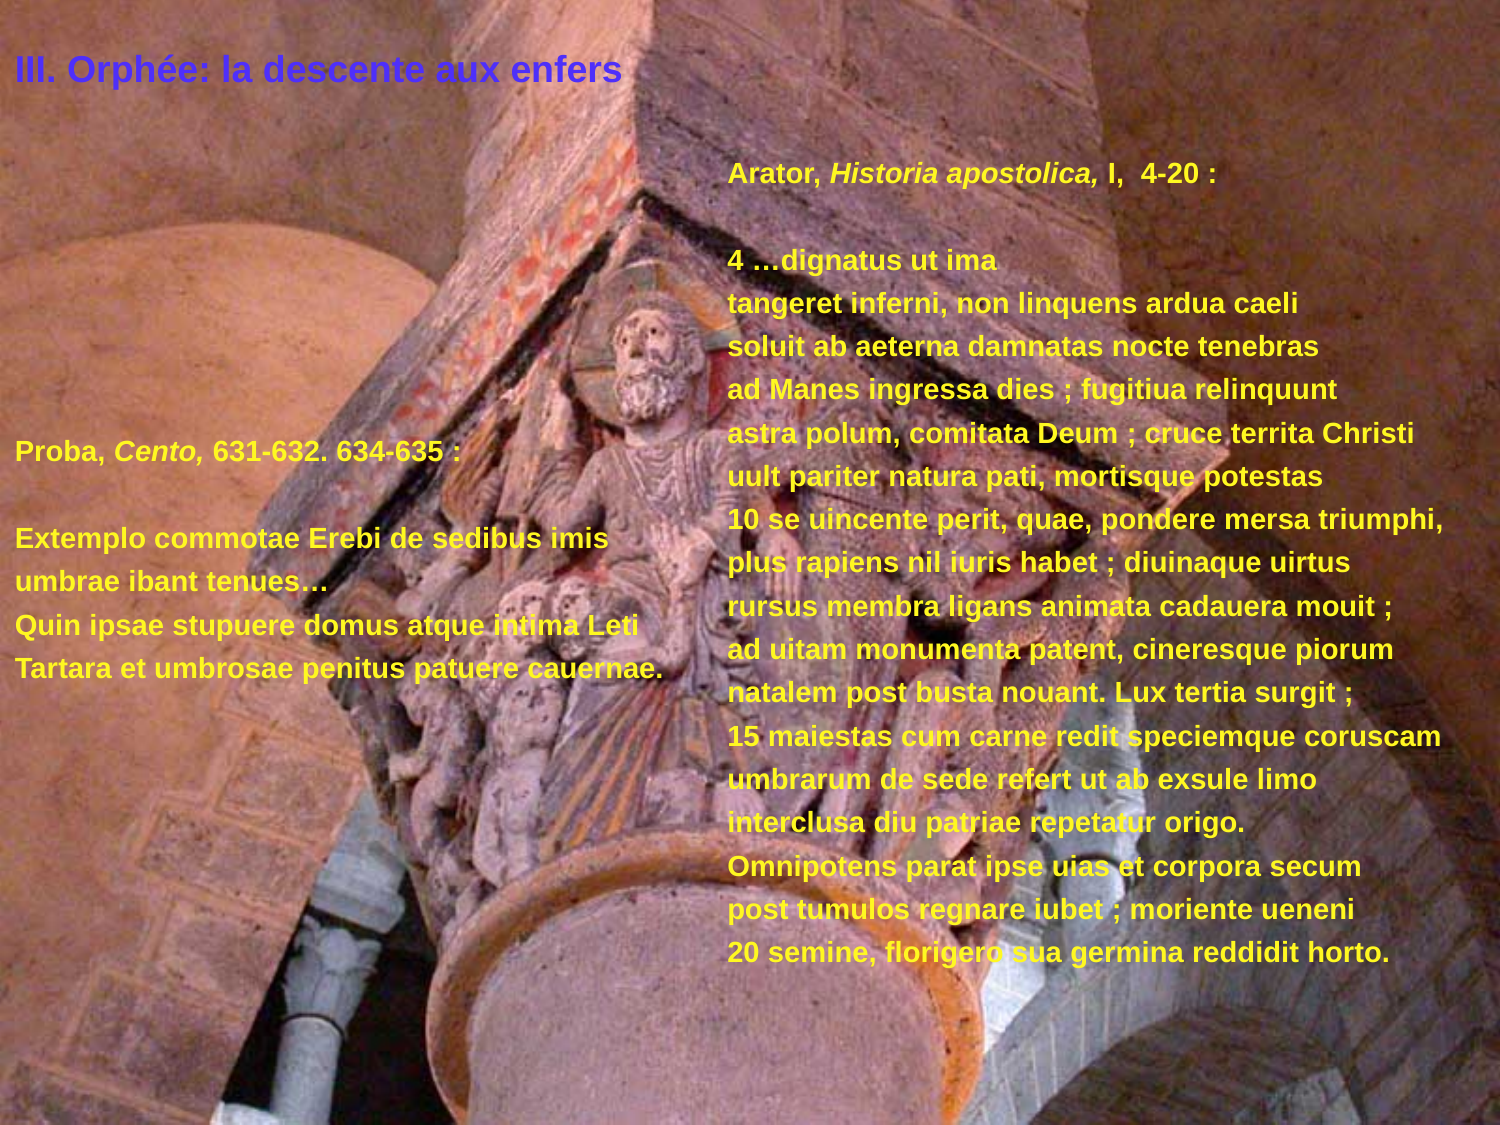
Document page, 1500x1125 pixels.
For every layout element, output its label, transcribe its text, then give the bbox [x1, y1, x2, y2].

picture [0, 0, 1500, 1125]
text_box Proba, Cento, 631-632. 634-635 : Extemplo commotae Erebi de sedibus imis umbrae ibant tenues… Quin ipsae stupuere domus atque intima Leti Tartara et umbrosae penitus patuere cauernae. [0, 425, 700, 692]
text_box III. Orphée: la descente aux enfers [0, 37, 650, 113]
text_box Arator, Historia apostolica, I, 4-20 : 4 …dignatus ut ima tangeret inferni, non linquens ardua caeli soluit ab aeterna damnatas nocte tenebras ad Manes ingressa dies ; fugitiua relinquunt astra polum, comitata Deum ; cruce territa Christi uult pariter natura pati, mortisque potestas 10 se uincente perit, quae, pondere mersa triumphi, plus rapiens nil iuris habet ; diuinaque uirtus rursus membra ligans animata cadauera mouit ; ad uitam monumenta patent, cineresque piorum natalem post busta nouant. Lux tertia surgit ; 15 maiestas cum carne redit speciemque coruscam umbrarum de sede refert ut ab exsule limo interclusa diu patriae repetatur origo. Omnipotens parat ipse uias et corpora secum post tumulos regnare iubet ; moriente ueneni 20 semine, florigero sua germina reddidit horto. [712, 146, 1500, 976]
